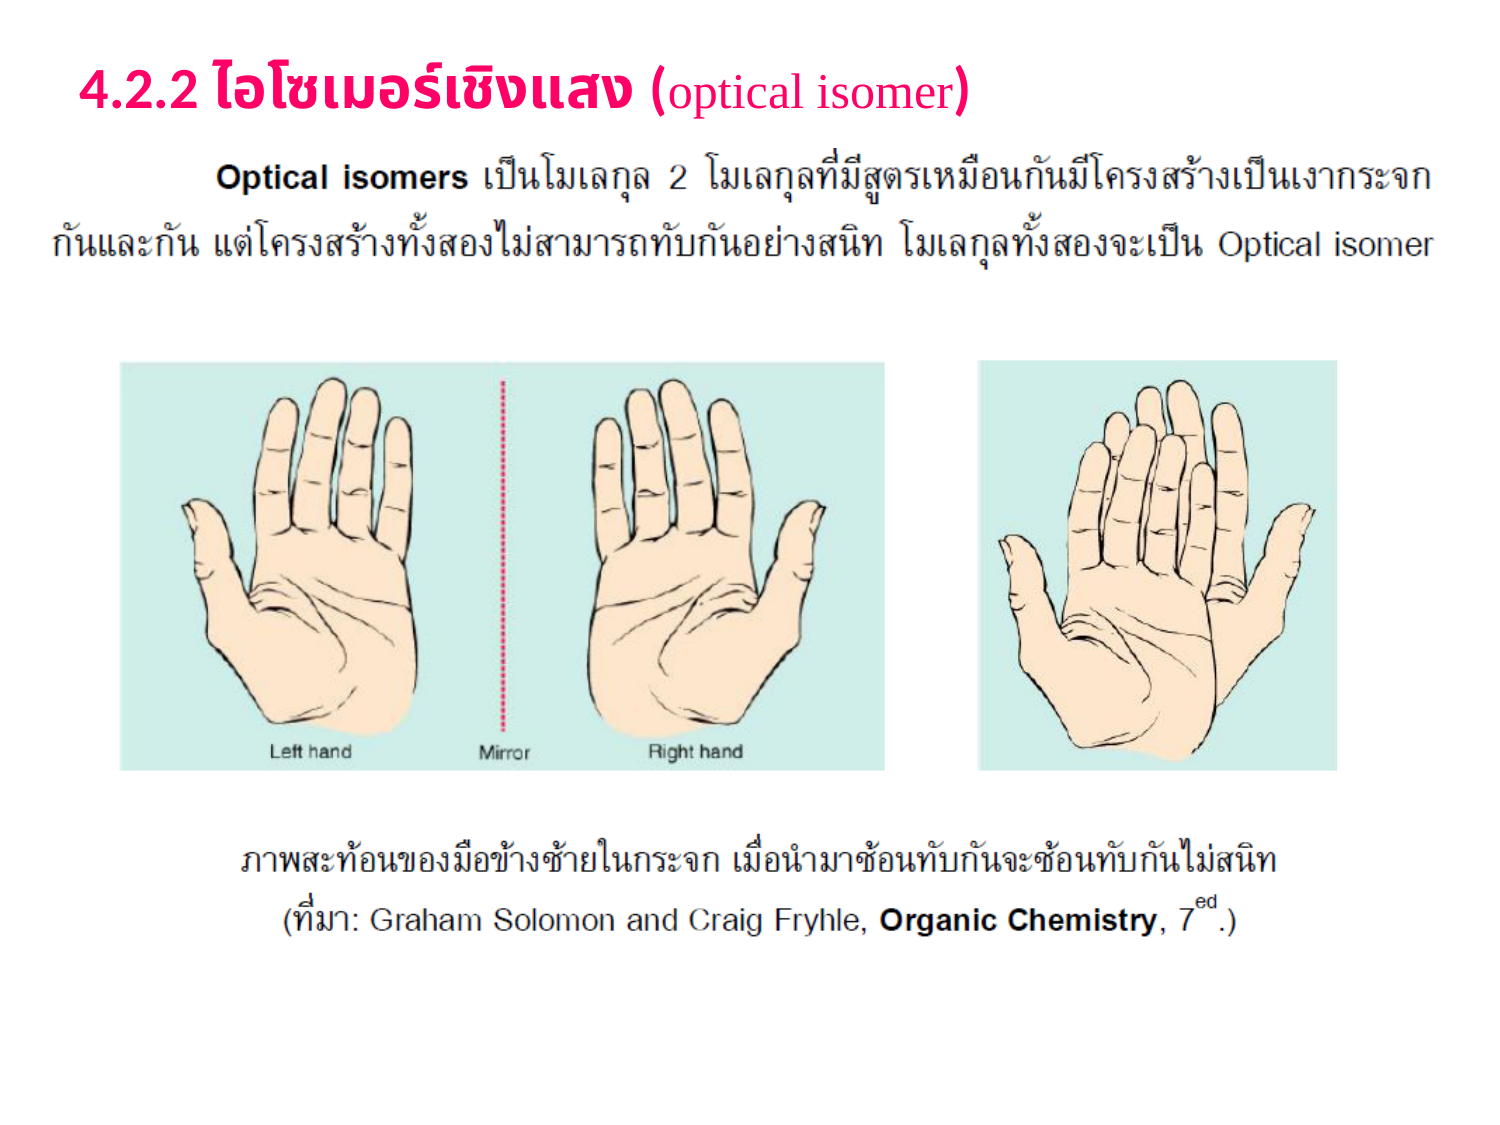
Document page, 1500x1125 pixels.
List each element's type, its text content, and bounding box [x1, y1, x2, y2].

picture [100, 337, 1354, 945]
picture [38, 148, 1462, 273]
text_box 4.2.2 ไอโซเมอร์เชิงแสง (optical isomer) [64, 42, 1088, 128]
